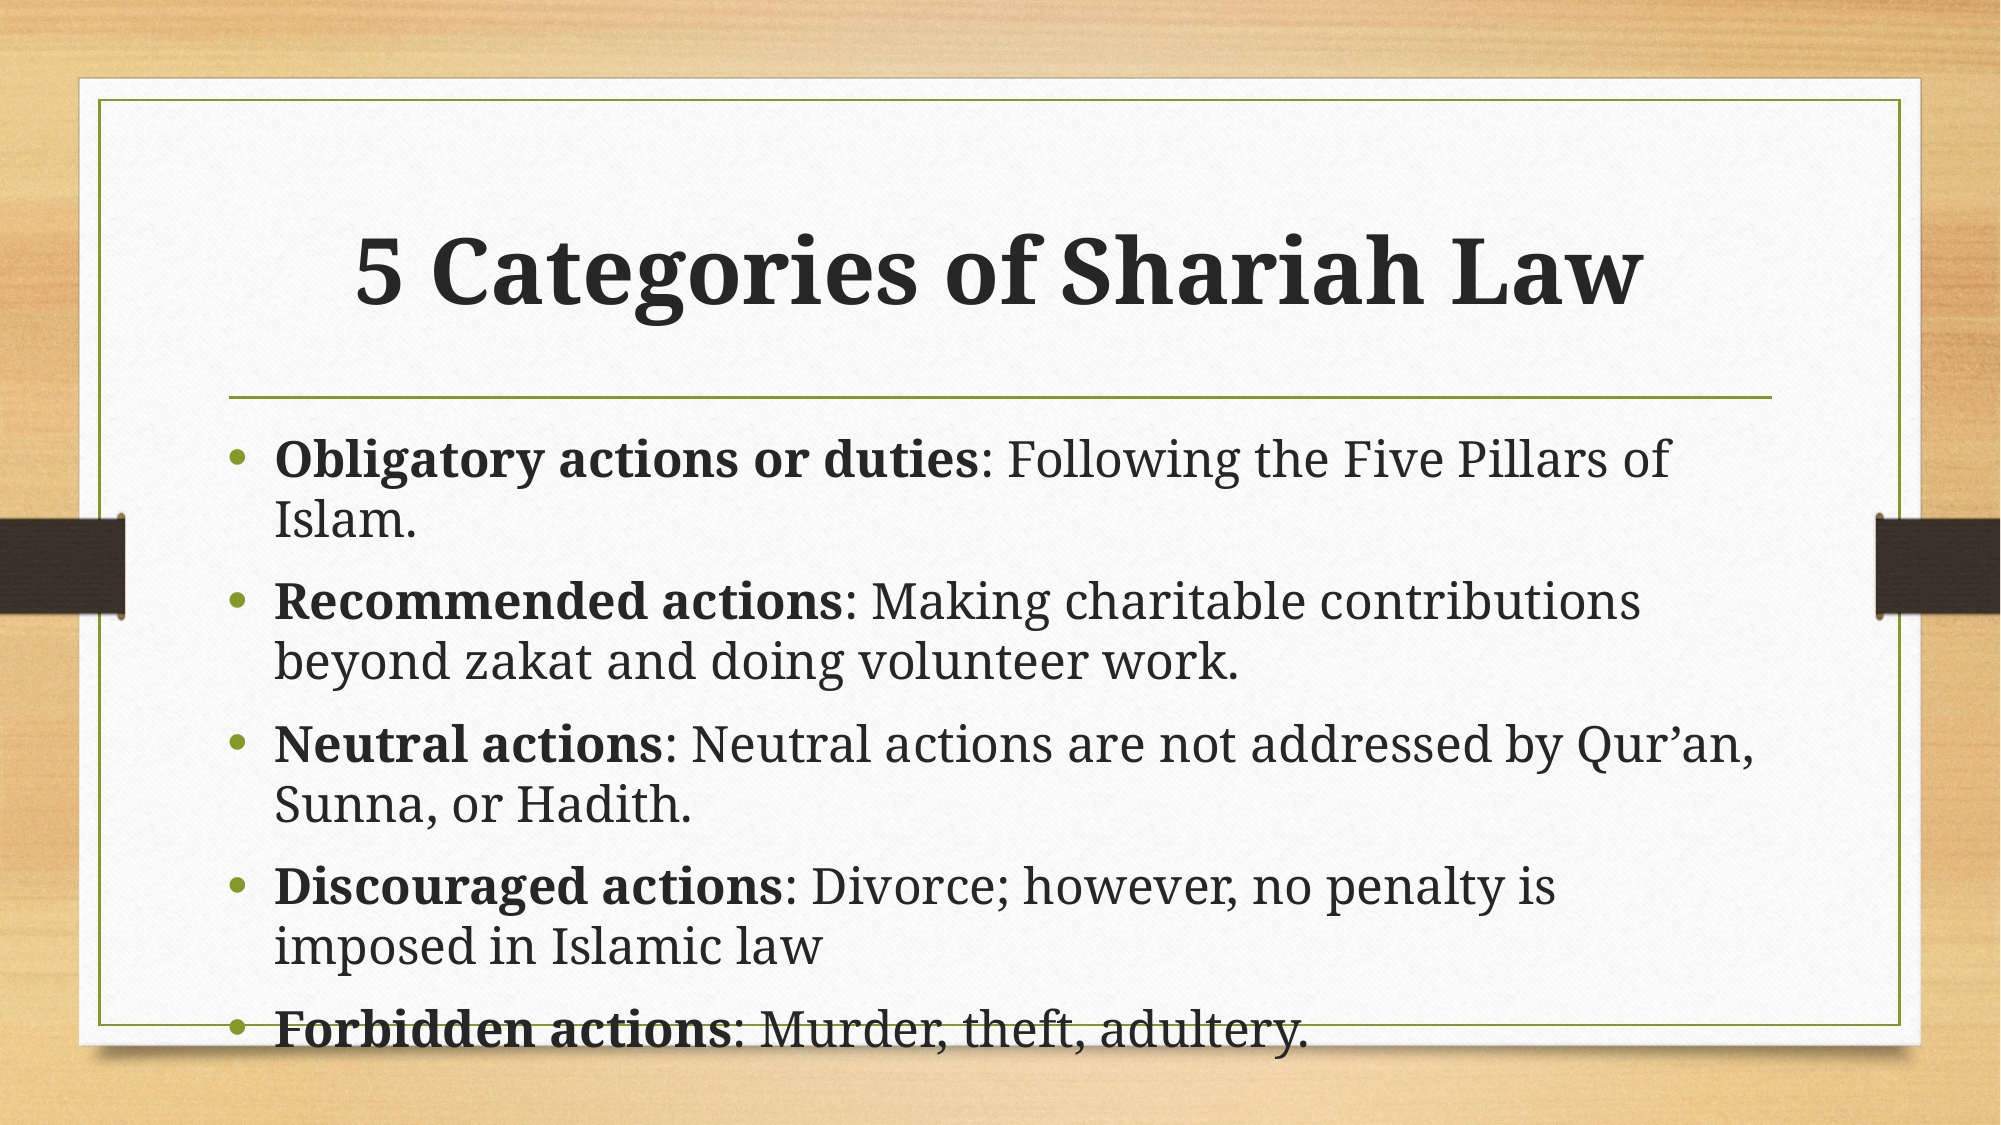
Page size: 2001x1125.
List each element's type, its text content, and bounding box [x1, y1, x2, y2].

list Obligatory actions or duties: Following the Five Pillars of Islam. Recommended actions: Making charitable contributions beyond zakat and doing volunteer work. Neutral actions: Neutral actions are not addressed by Qur’an, Sunna, or Hadith. Discouraged actions: Divorce; however, no penalty is imposed in Islamic law Forbidden actions: Murder, theft, adultery. [212, 419, 1788, 1033]
picture [0, 0, 2001, 1125]
title 5 Categories of Shariah Law [212, 161, 1788, 375]
